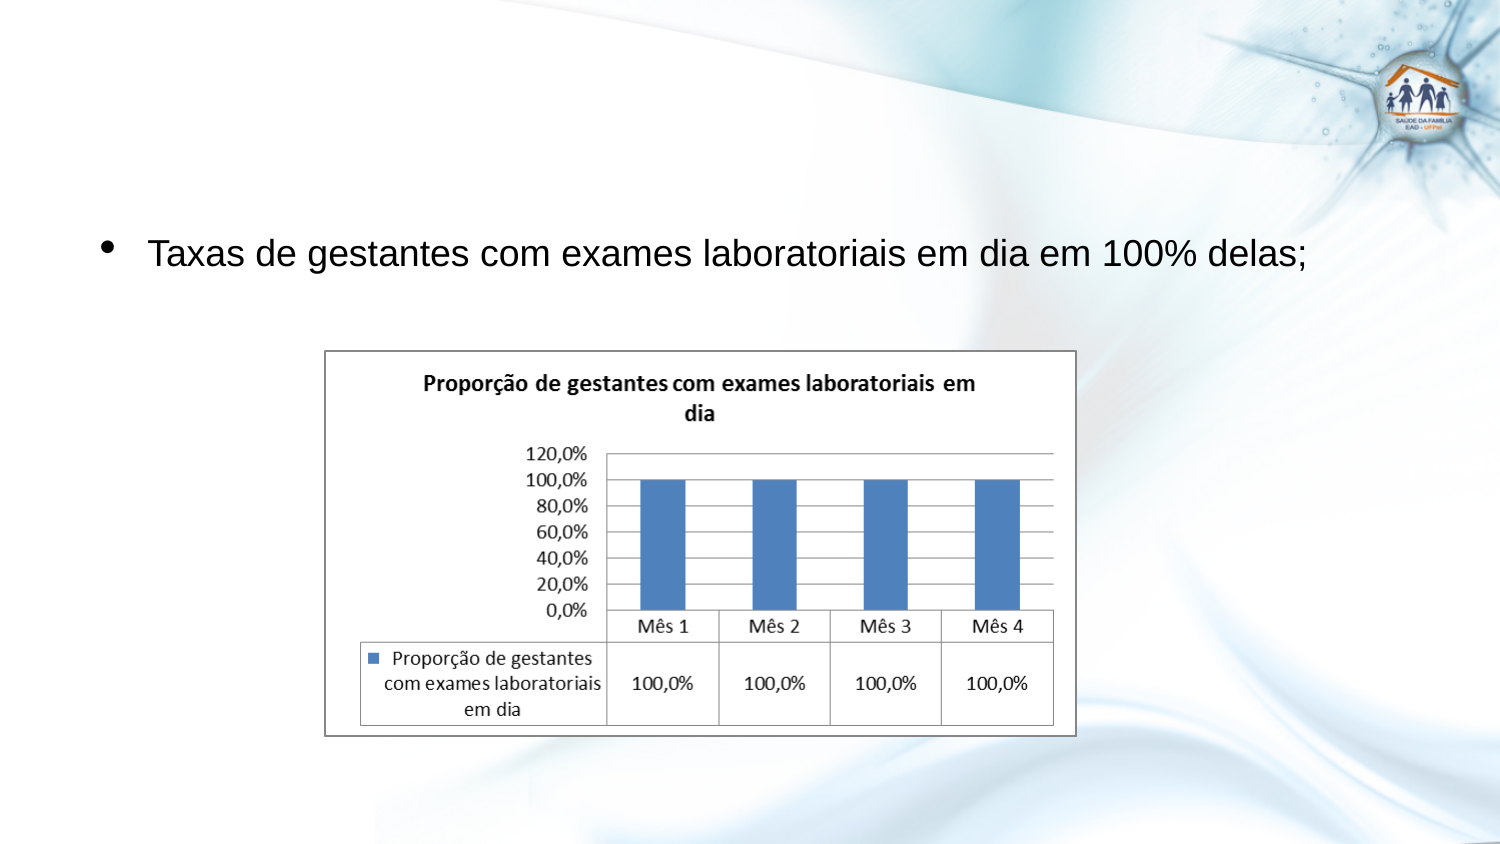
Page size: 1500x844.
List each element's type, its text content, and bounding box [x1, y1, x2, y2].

text_box Taxas de gestantes com exames laboratoriais em dia em 100% delas; [86, 221, 1323, 281]
picture [324, 0, 1500, 844]
